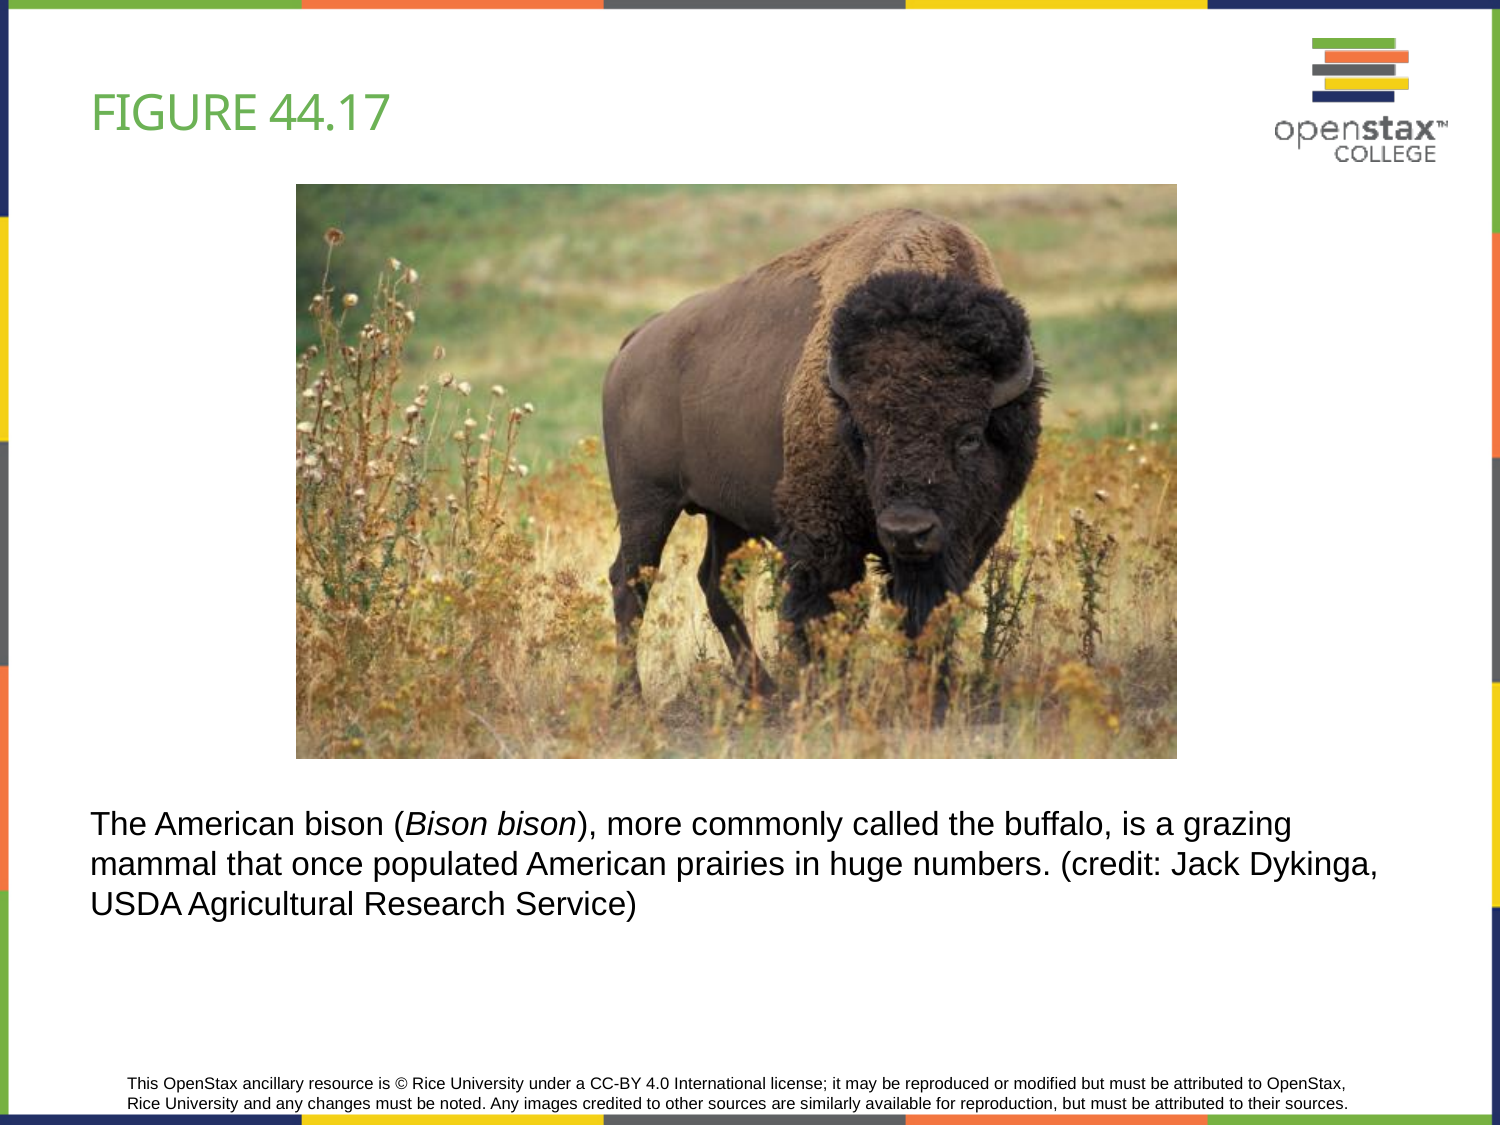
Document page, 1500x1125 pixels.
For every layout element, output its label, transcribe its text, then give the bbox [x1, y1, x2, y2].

footer This OpenStax ancillary resource is © Rice University under a CC-BY 4.0 International license; it may be reproduced or modified but must be attributed to OpenStax, Rice University and any changes must be noted. Any images credited to other sources are similarly available for reproduction, but must be attributed to their sources. [112, 1065, 1398, 1112]
title Figure 44.17 [75, 39, 1273, 148]
picture [0, 0, 1500, 1125]
list The American bison (Bison bison), more commonly called the buffalo, is a grazing mammal that once populated American prairies in huge numbers. (credit: Jack Dykinga, USDA Agricultural Research Service) [75, 794, 1398, 986]
